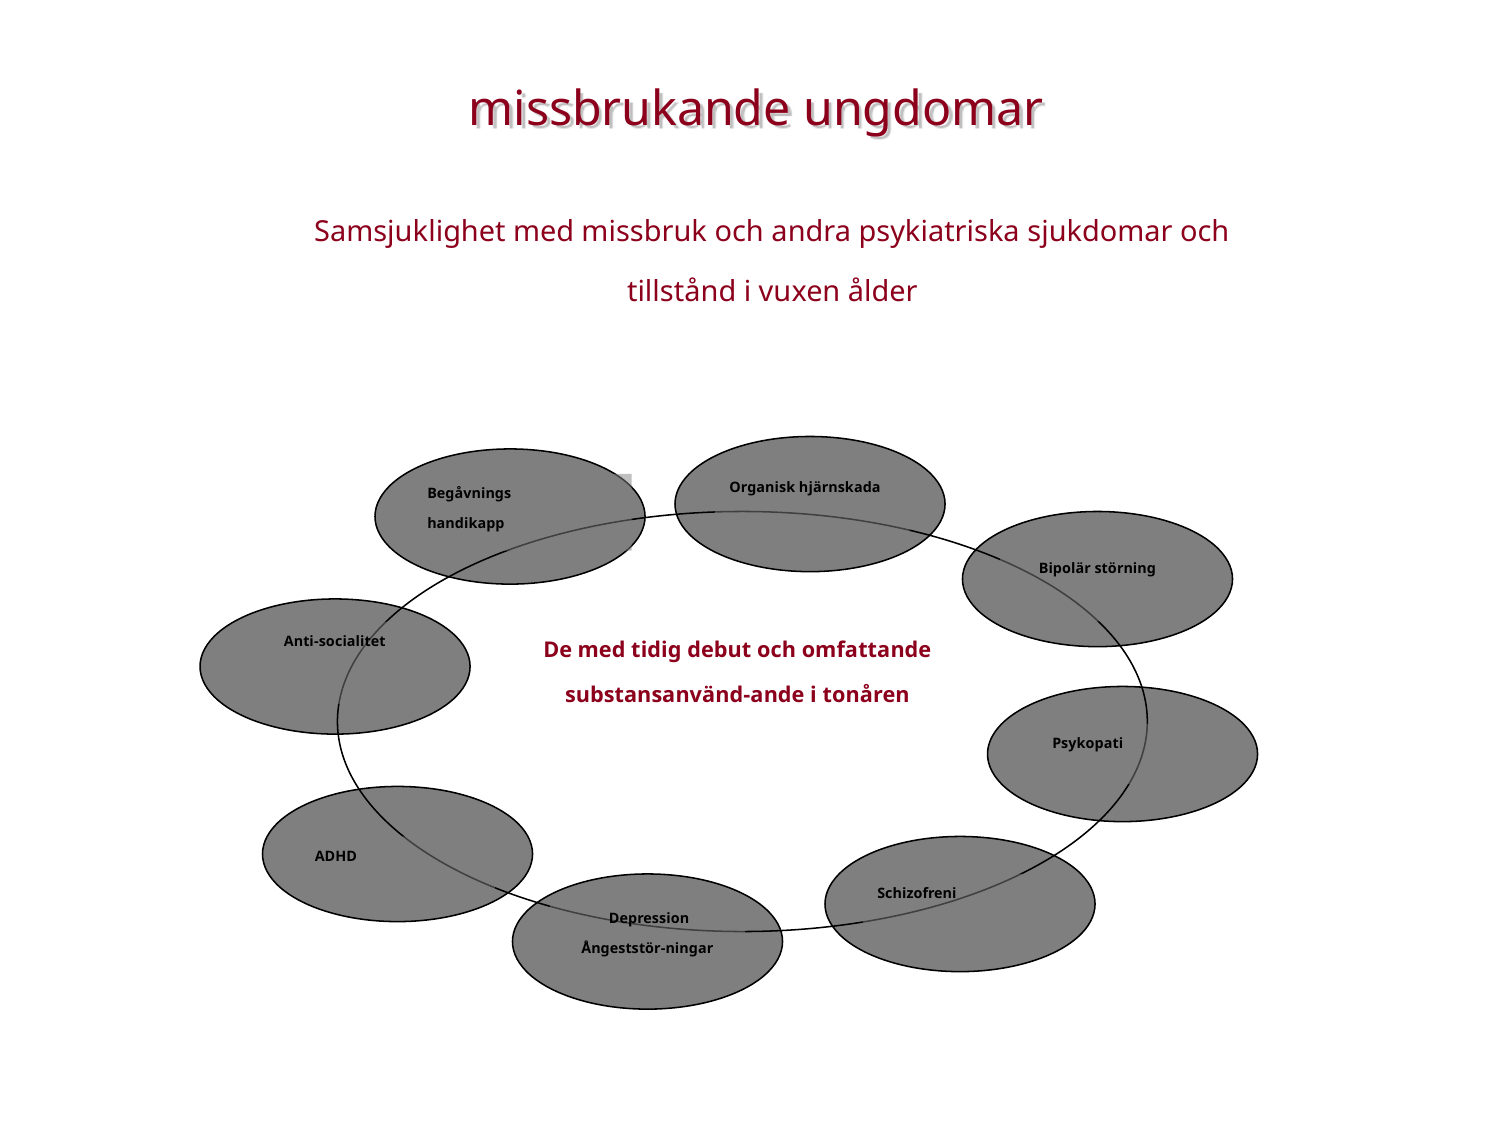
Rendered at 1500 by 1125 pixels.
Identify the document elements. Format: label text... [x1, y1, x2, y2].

text_box [262, 786, 533, 922]
text_box Begåvnings handikapp [412, 473, 632, 551]
text_box Anti-socialitet [237, 621, 433, 705]
text_box [200, 598, 471, 735]
text_box Bipolär störning [999, 548, 1195, 622]
text_box [962, 511, 1233, 647]
text_box Psykopati [1037, 723, 1233, 785]
text_box [375, 448, 627, 585]
text_box ADHD [300, 836, 496, 897]
text_box Schizofreni [862, 873, 1058, 935]
text_box Depression Ångeststör-ningar [549, 898, 745, 976]
text_box [512, 873, 783, 1010]
text_box [825, 836, 1096, 972]
text_box [137, 179, 1413, 249]
text_box [338, 514, 1142, 931]
text_box Samsjuklighet med missbruk och andra psykiatriska sjukdomar och tillstånd i vuxen ålder [274, 198, 1270, 334]
text_box missbrukande ungdomar [100, 61, 1413, 174]
text_box [632, 487, 646, 546]
text_box [987, 686, 1258, 822]
text_box Organisk hjärnskada [714, 467, 910, 539]
text_box De med tidig debut och omfattande substansanvänd-ande i tonåren [525, 623, 950, 787]
text_box [675, 436, 946, 572]
